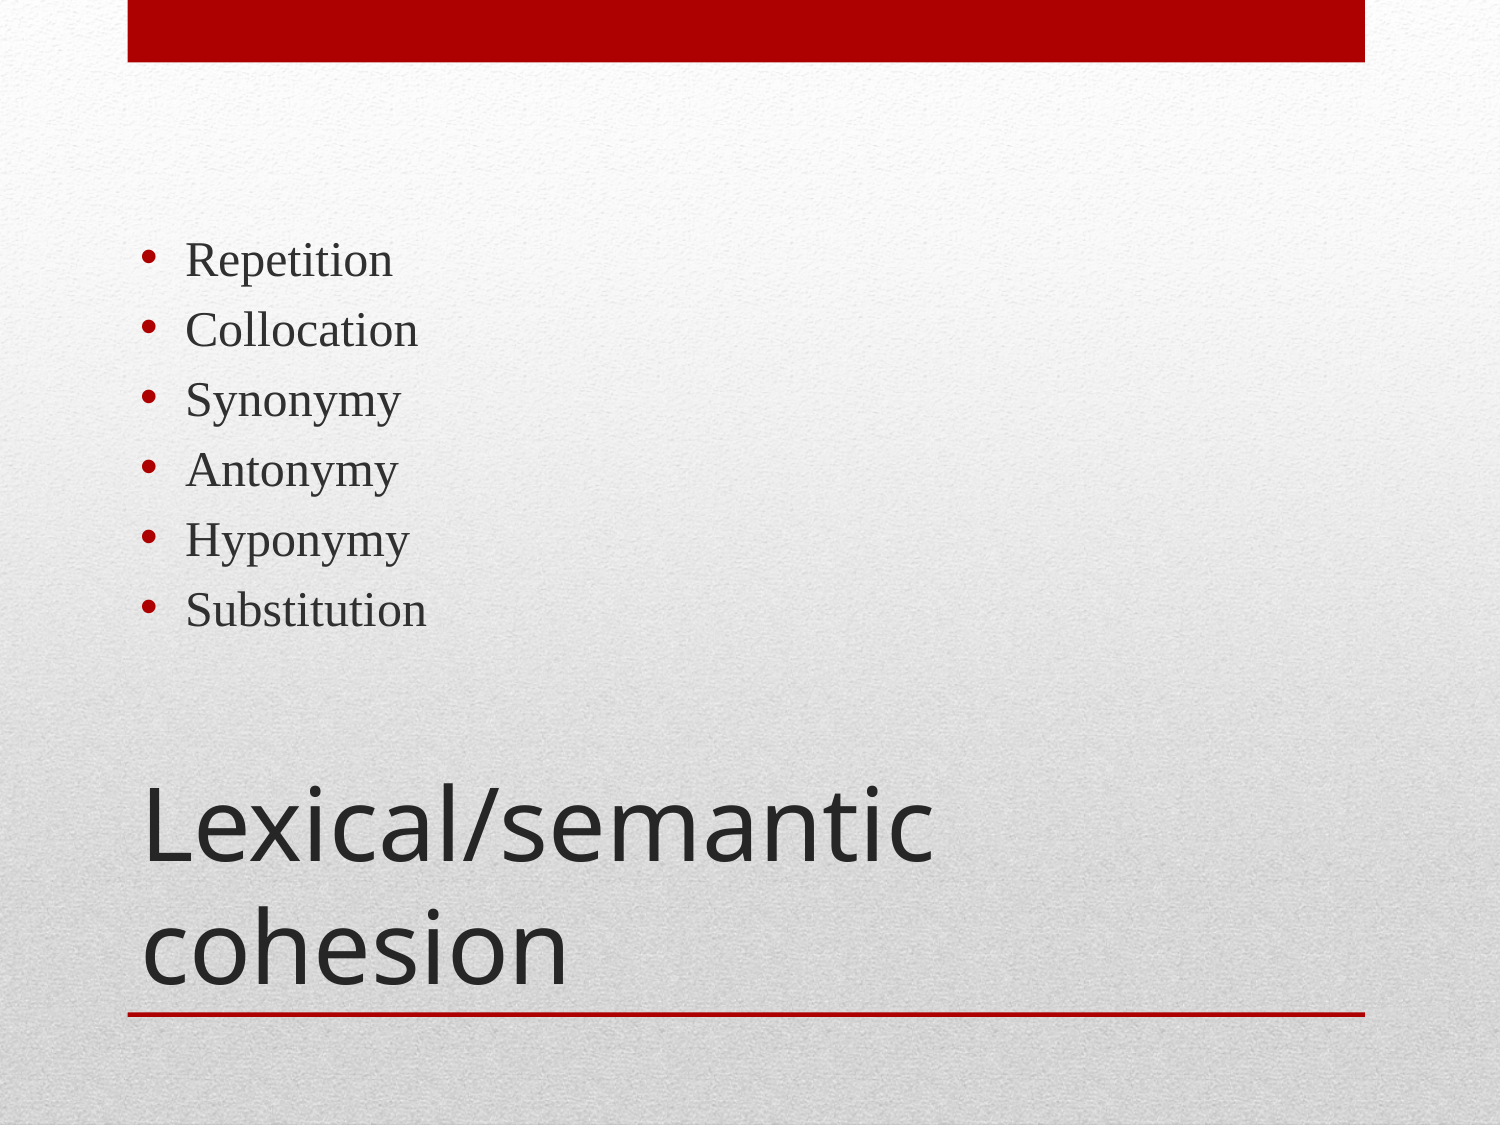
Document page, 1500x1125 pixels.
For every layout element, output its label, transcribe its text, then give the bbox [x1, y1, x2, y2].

title Lexical/semantic cohesion [125, 750, 1377, 1013]
list Repetition Collocation Synonymy Antonymy Hyponymy Substitution [125, 112, 1363, 750]
